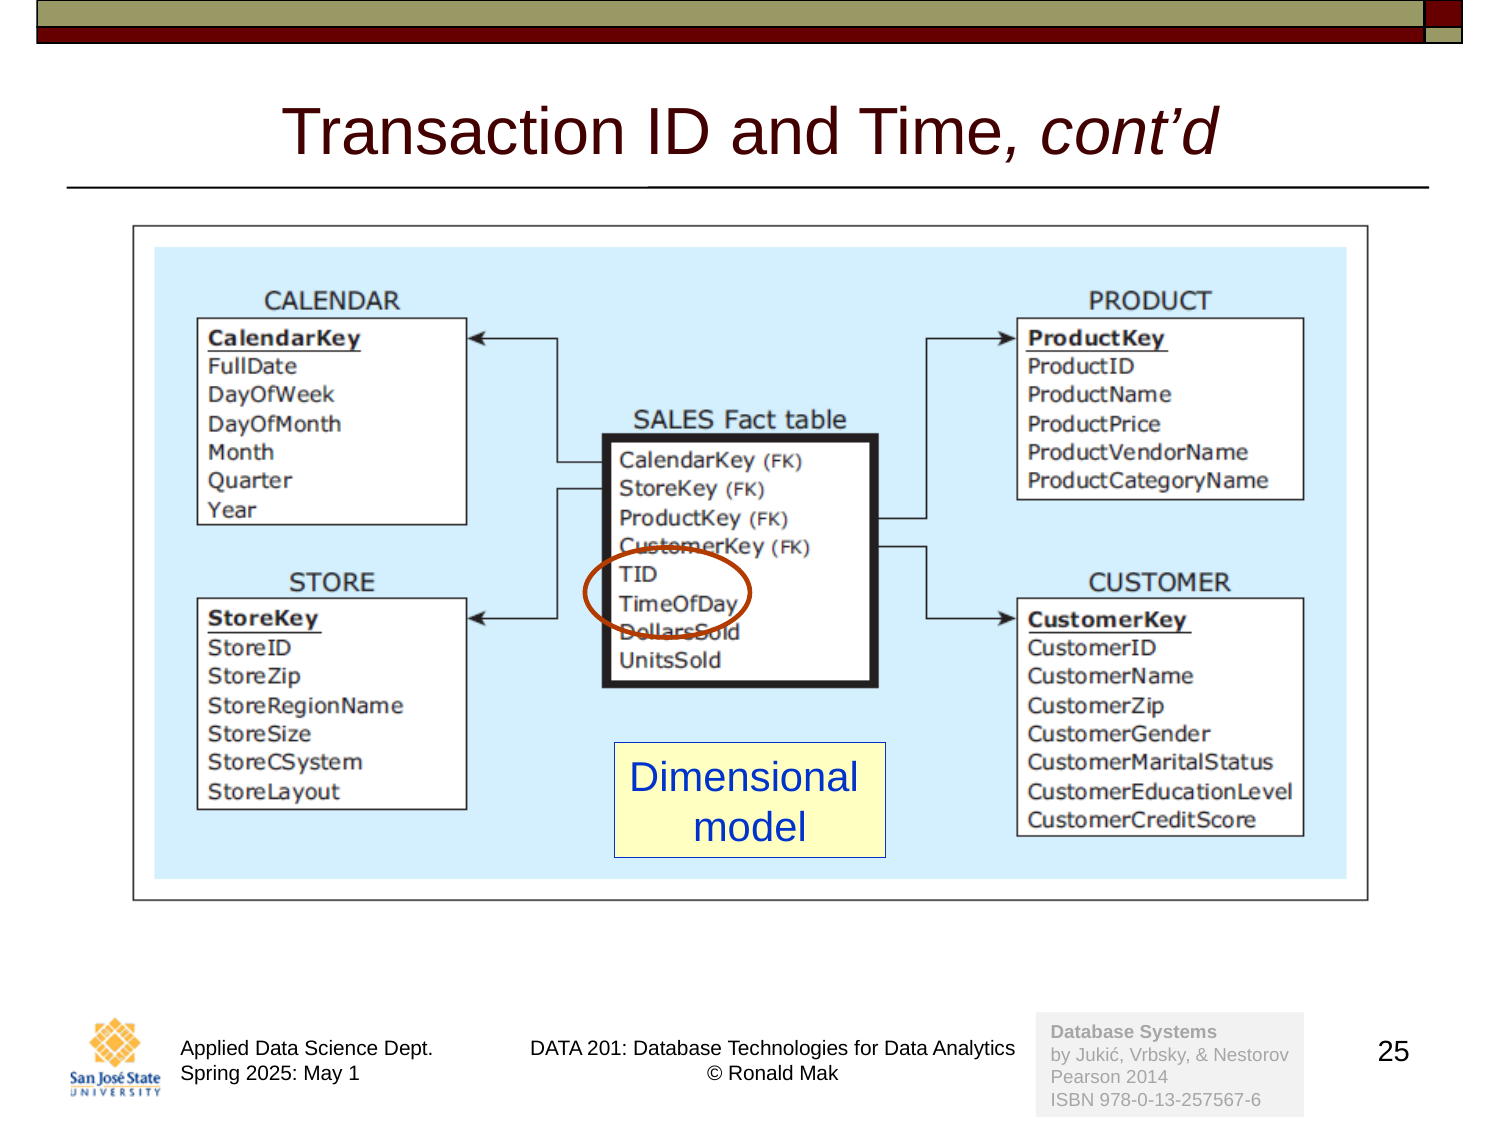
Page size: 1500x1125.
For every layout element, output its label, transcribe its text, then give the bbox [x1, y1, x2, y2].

picture [125, 216, 1375, 909]
slide_number 25 [1304, 1025, 1425, 1100]
picture [60, 1012, 166, 1112]
title Transaction ID and Time, cont’d [75, 67, 1425, 175]
text_box Database Systems by Jukić, Vrbsky, & Nestorov Pearson 2014 ISBN 978-0-13-257567-6 [1035, 1012, 1304, 1118]
